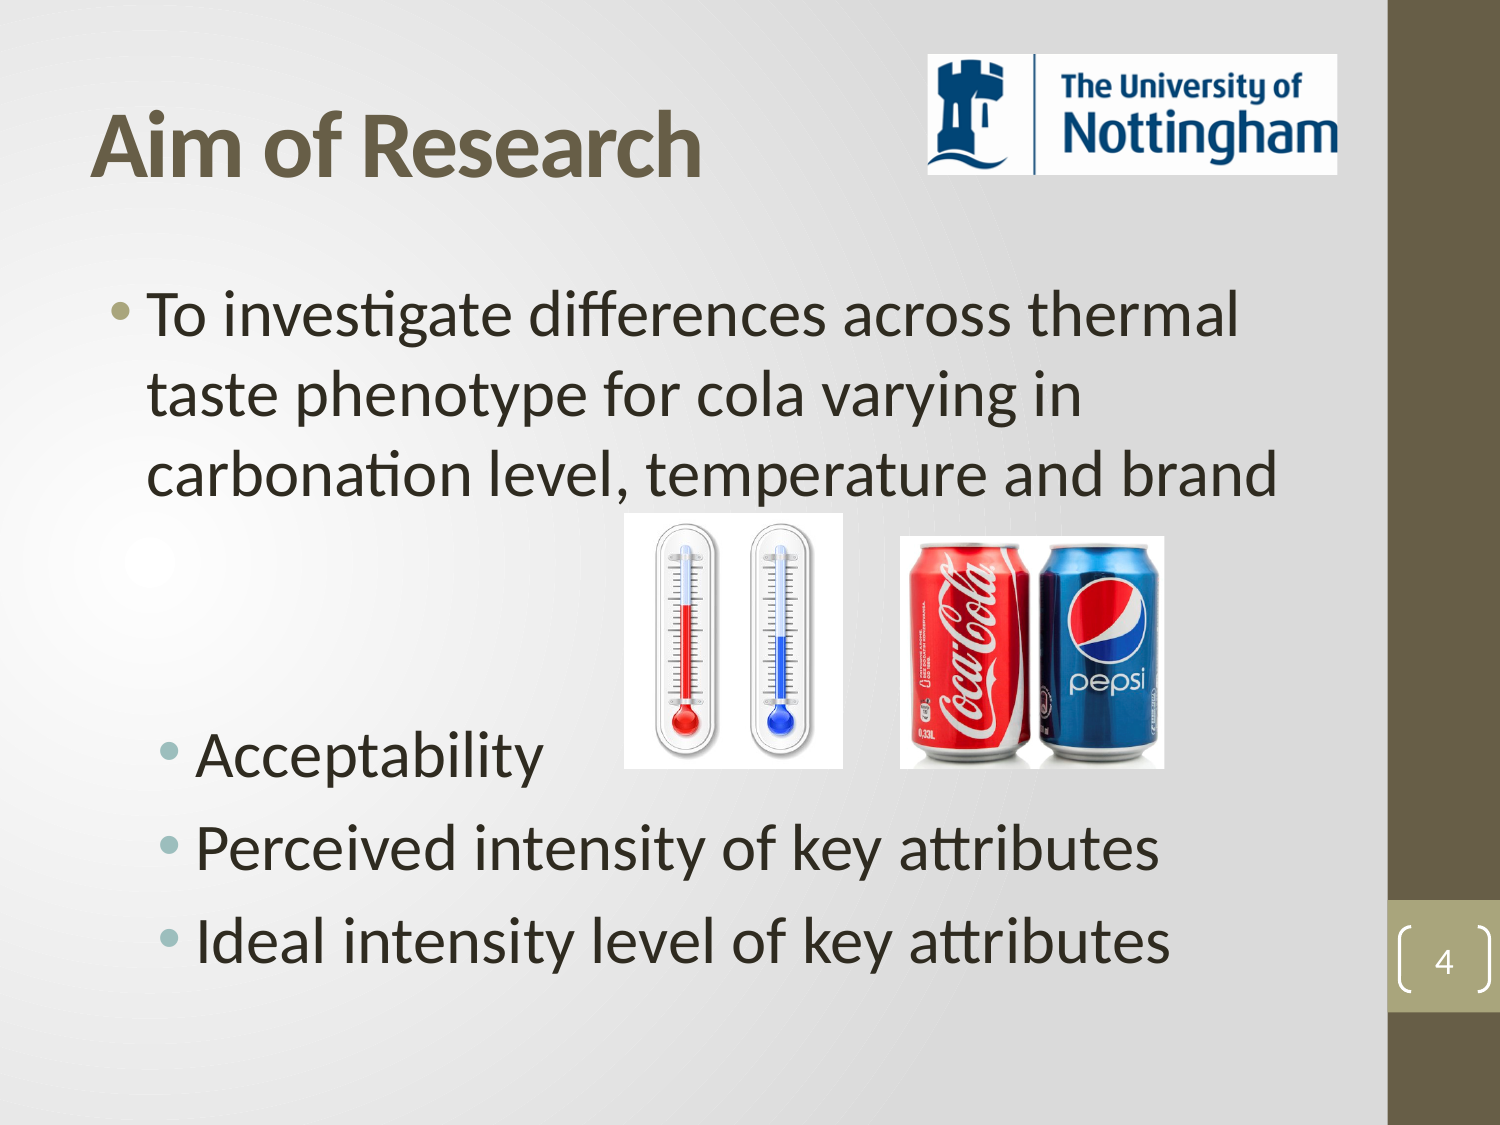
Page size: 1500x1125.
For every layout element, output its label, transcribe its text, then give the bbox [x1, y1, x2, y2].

list To investigate differences across thermal taste phenotype for cola varying in carbonation level, temperature and brand Acceptability Perceived intensity of key attributes Ideal intensity level of key attributes [75, 262, 1325, 1100]
picture [927, 53, 1339, 176]
picture [899, 536, 1165, 770]
slide_number 4 [1397, 925, 1492, 994]
title Aim of Research [75, 45, 1325, 233]
picture [624, 512, 844, 770]
